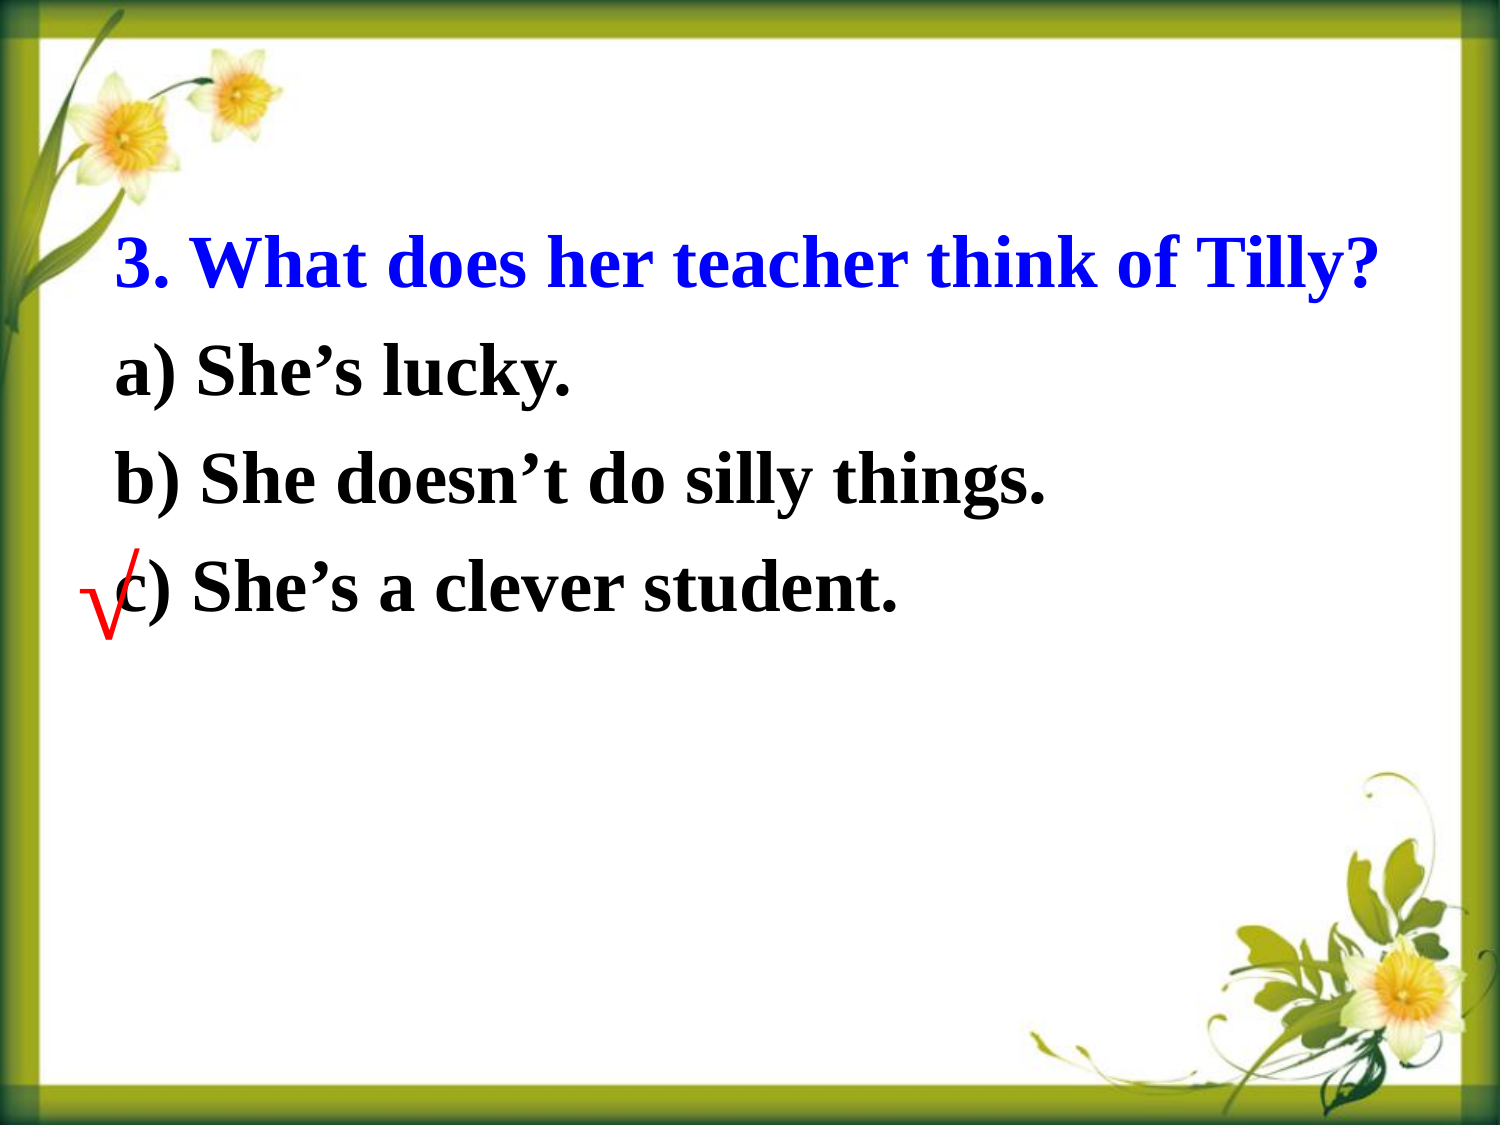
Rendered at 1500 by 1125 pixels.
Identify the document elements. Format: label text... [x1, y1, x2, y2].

text_box √ [62, 490, 175, 670]
text_box 3. What does her teacher think of Tilly? a) She’s lucky. b) She doesn’t do silly things. c) She’s a clever student. [99, 187, 1438, 634]
picture [0, 0, 1500, 1125]
